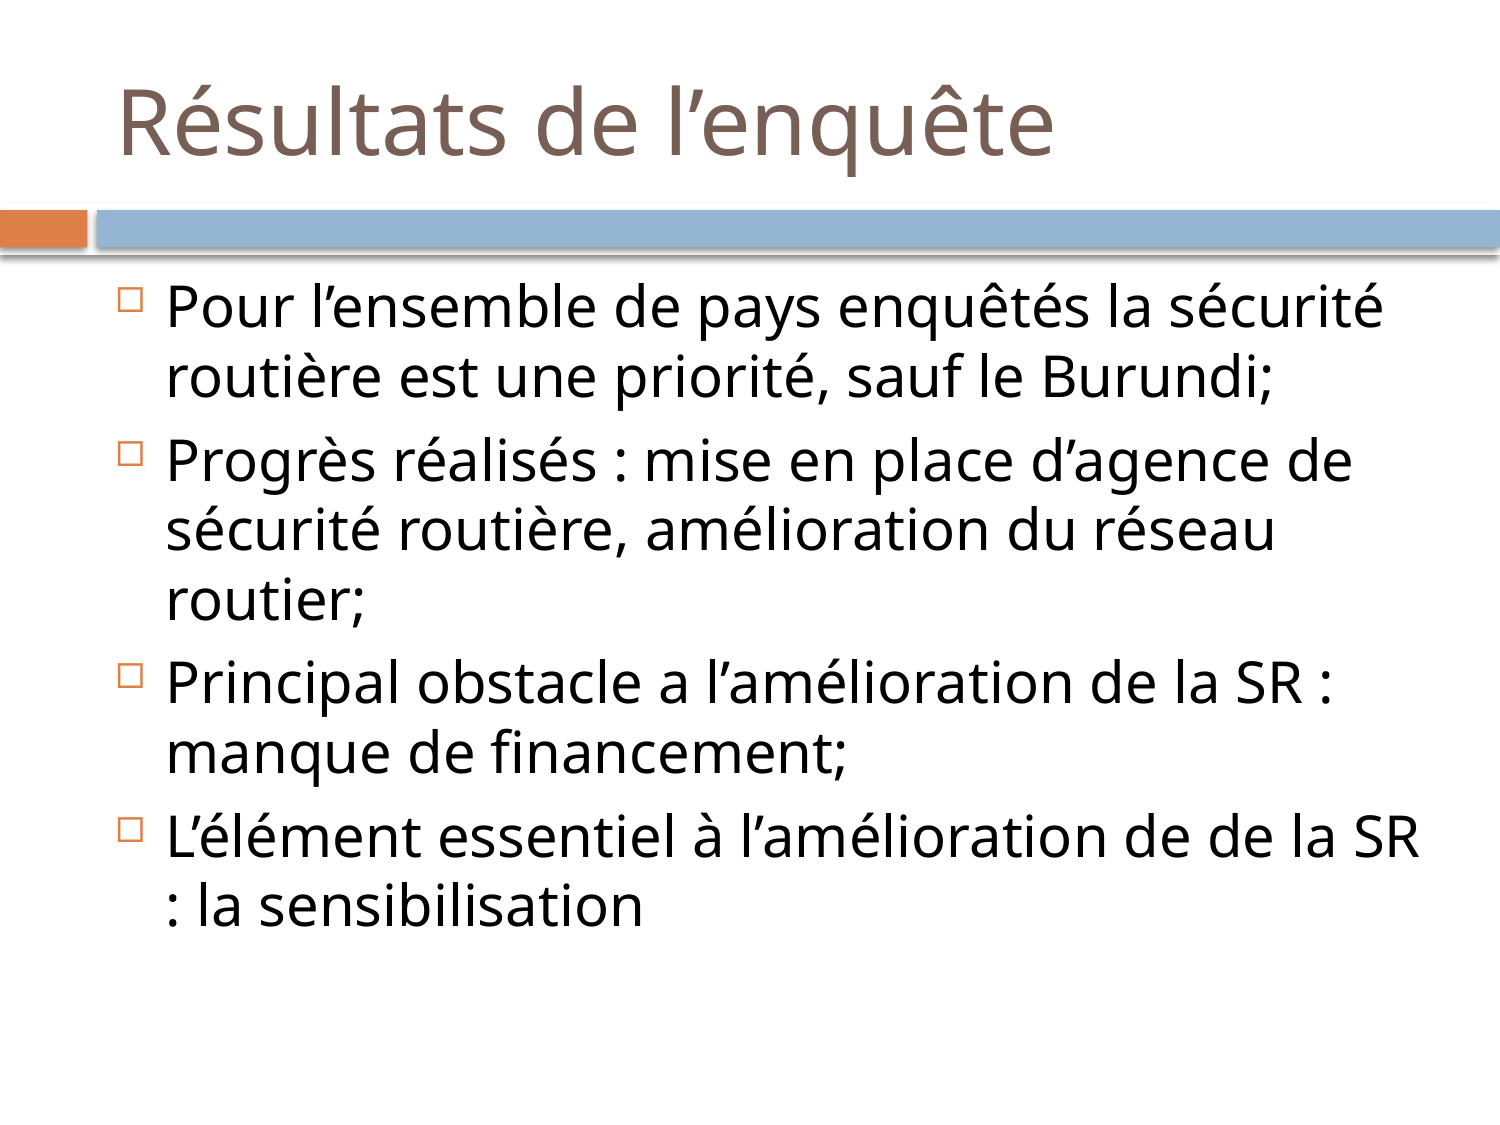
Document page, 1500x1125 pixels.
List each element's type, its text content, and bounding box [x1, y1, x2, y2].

title Résultats de l’enquête [100, 37, 1438, 200]
list Pour l’ensemble de pays enquêtés la sécurité routière est une priorité, sauf le Burundi; Progrès réalisés : mise en place d’agence de sécurité routière, amélioration du réseau routier; Principal obstacle a l’amélioration de la SR : manque de financement; L’élément essentiel à l’amélioration de de la SR : la sensibilisation [100, 262, 1438, 1000]
